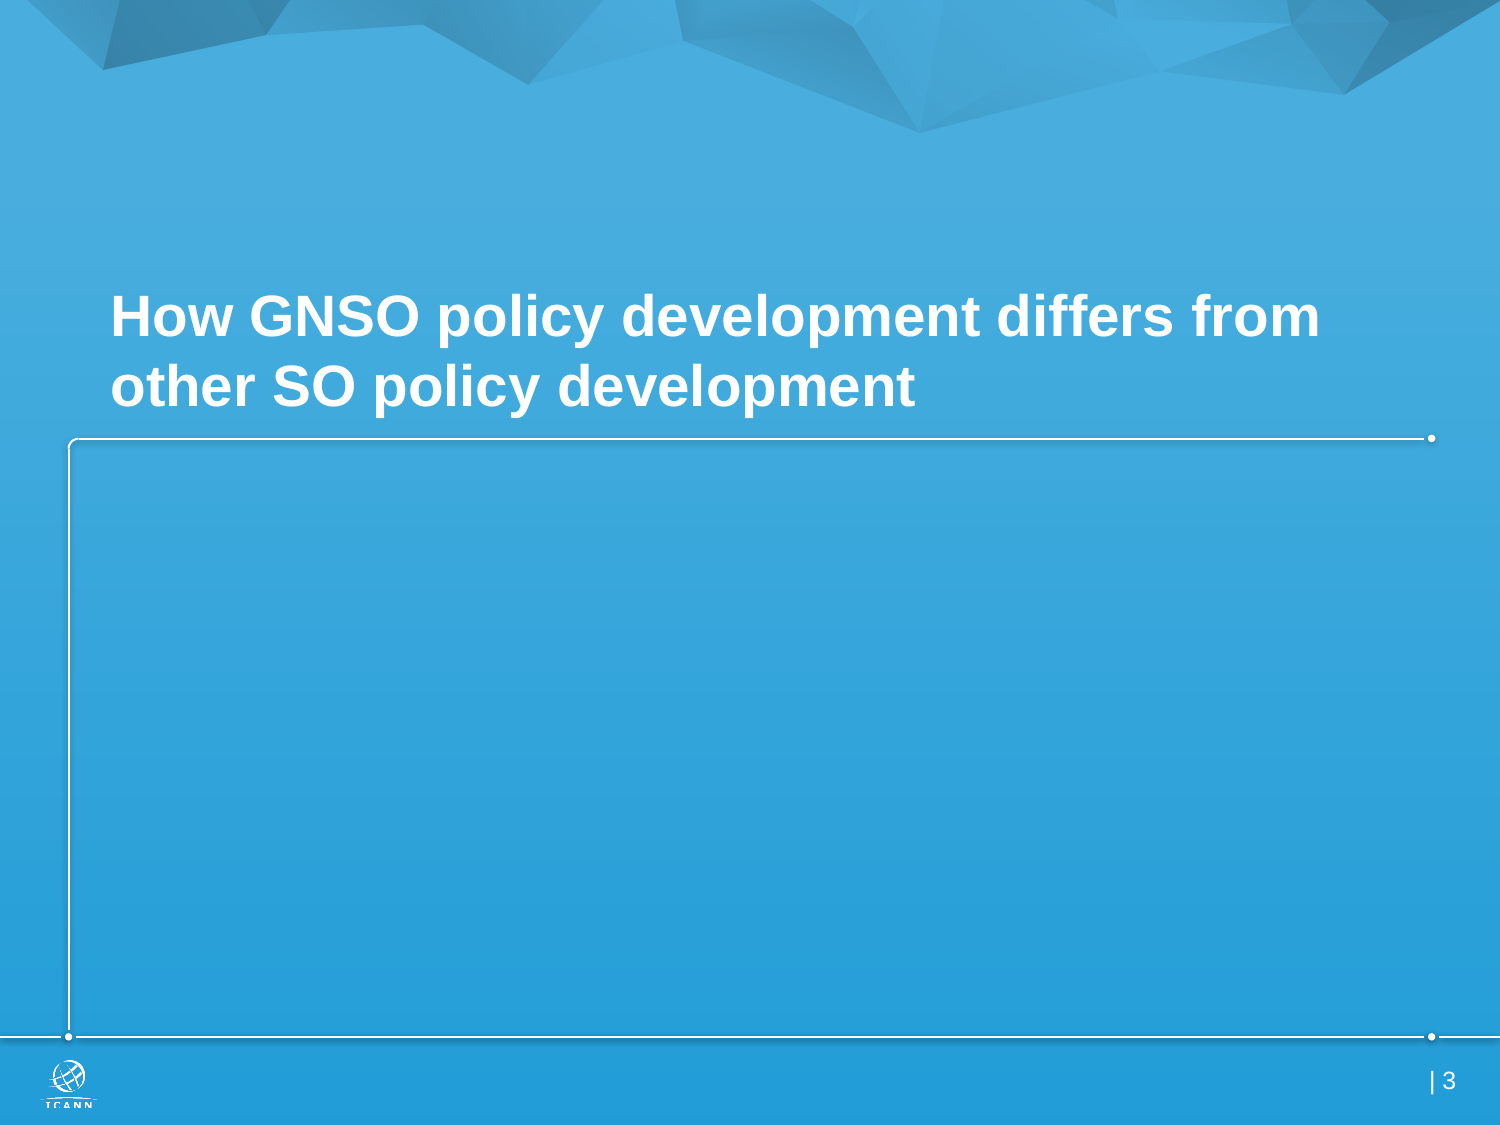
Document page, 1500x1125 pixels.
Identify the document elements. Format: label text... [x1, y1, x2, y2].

title How GNSO policy development differs from other SO policy development [95, 136, 1398, 426]
picture [0, 0, 1500, 1125]
